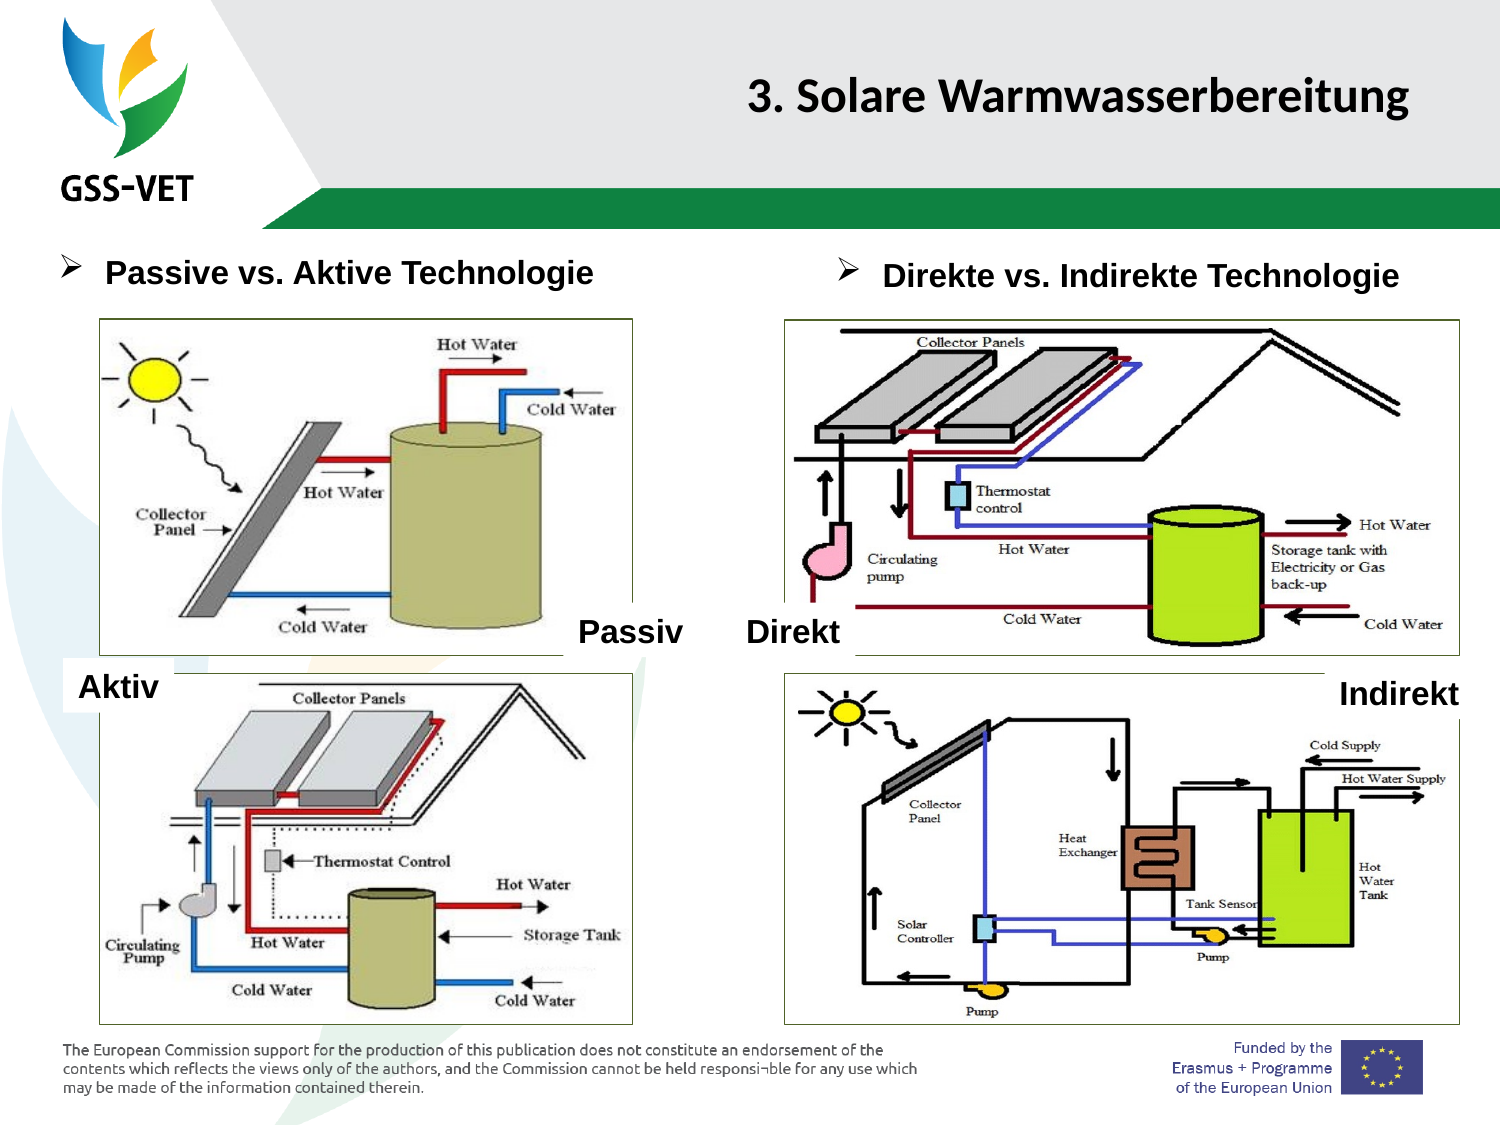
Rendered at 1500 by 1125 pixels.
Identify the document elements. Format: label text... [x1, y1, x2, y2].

picture [0, 0, 1500, 1125]
text_box Passive vs. Aktive Technologie [43, 243, 641, 299]
title 3. Solare Warmwasserbereitung [324, 0, 1425, 185]
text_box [52, 319, 1476, 1024]
text_box Direkte vs. Indirekte Technologie [820, 246, 1483, 301]
